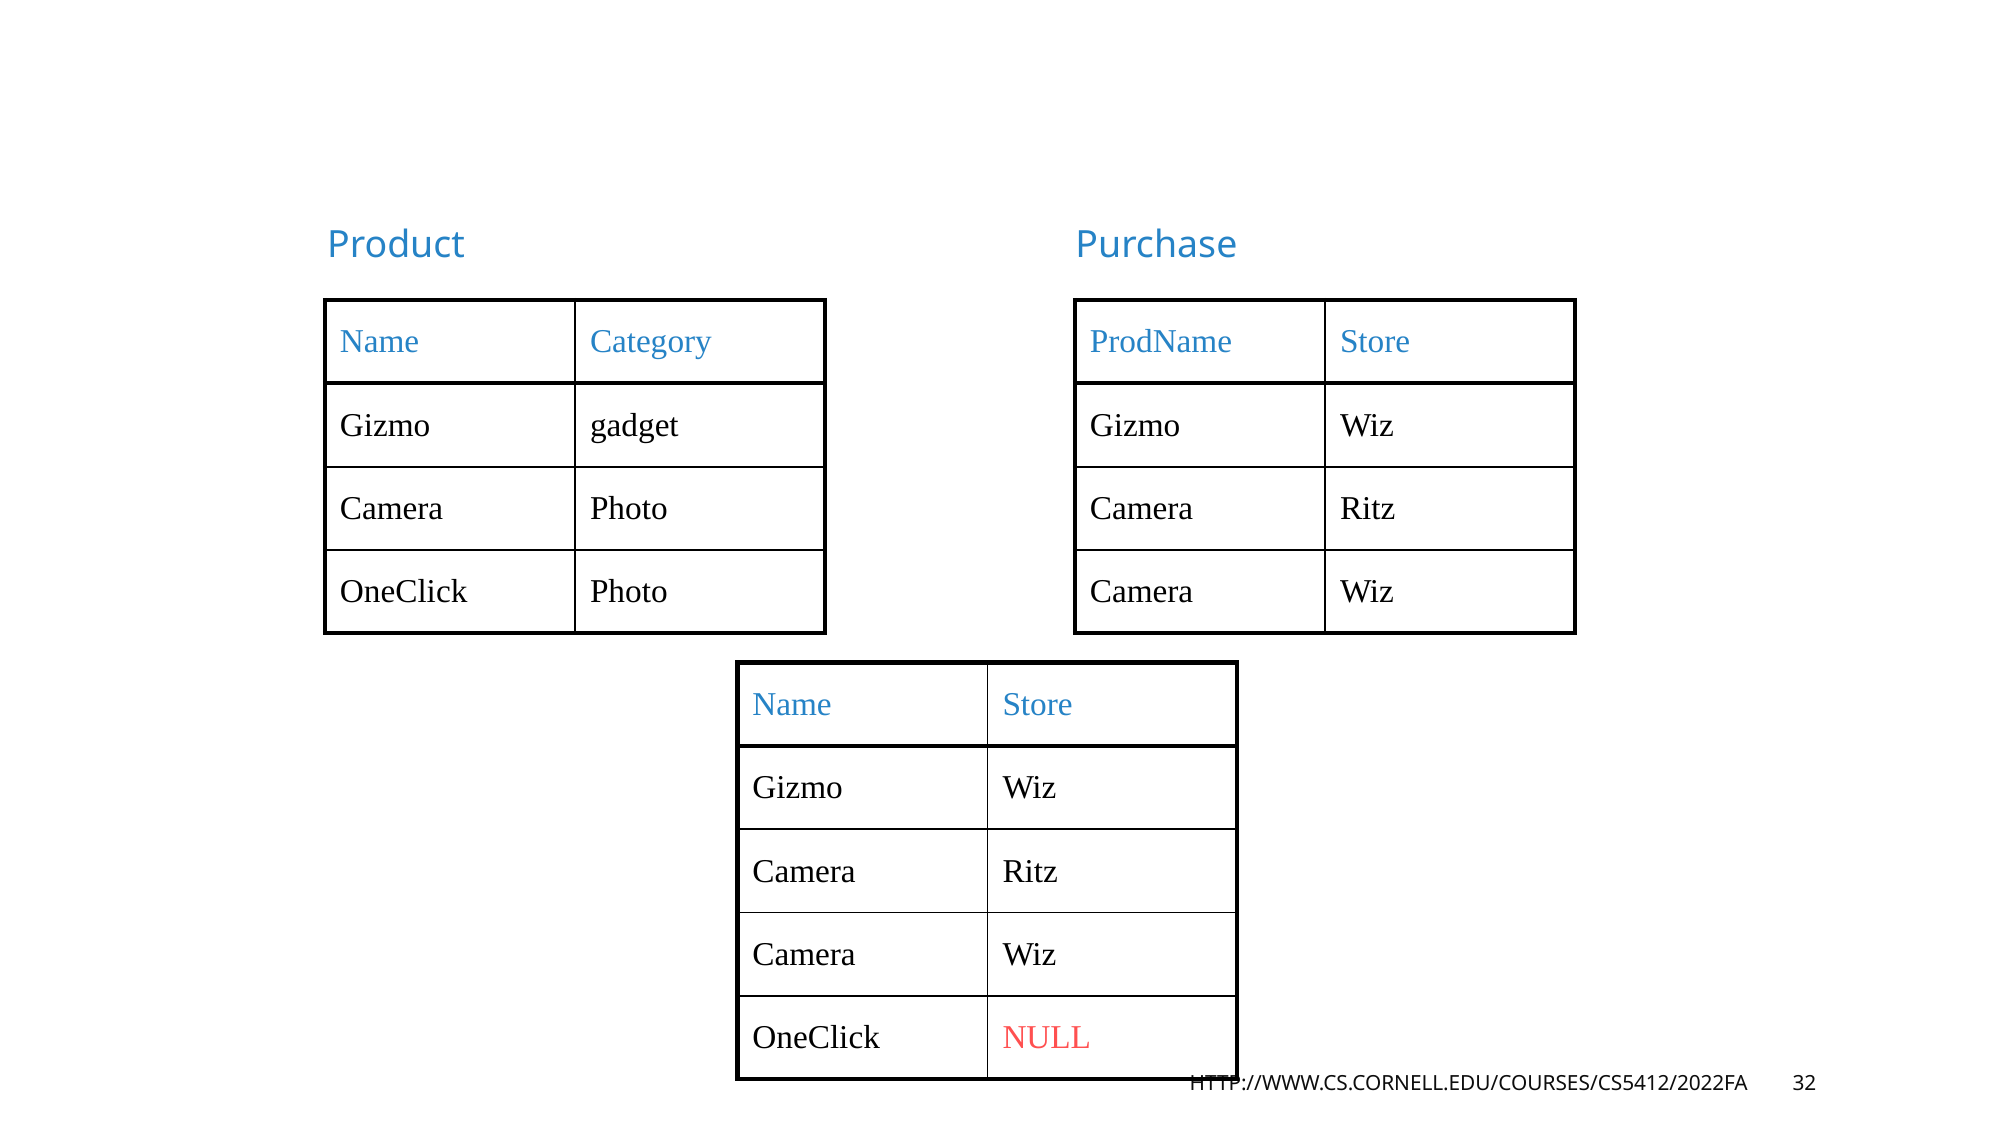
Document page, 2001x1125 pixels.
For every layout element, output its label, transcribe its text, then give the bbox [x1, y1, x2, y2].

table_cell Ritz [1326, 468, 1573, 549]
table_header Store [988, 665, 1235, 744]
table_header Name [740, 665, 987, 744]
table_cell Ritz [988, 830, 1235, 912]
table_cell Camera [740, 830, 987, 912]
table_cell Camera [1077, 468, 1324, 549]
table_cell Wiz [1326, 551, 1573, 631]
table_cell Wiz [1326, 385, 1573, 466]
table_cell Gizmo [327, 385, 574, 466]
table_cell gadget [576, 385, 823, 466]
text_box Purchase [1060, 212, 1253, 273]
slide_number 32 [1777, 1061, 1938, 1107]
table_cell Gizmo [740, 748, 987, 828]
table_cell OneClick [327, 551, 574, 631]
table_cell Camera [327, 468, 574, 549]
table_header Store [1326, 302, 1573, 381]
footer http://www.cs.cornell.edu/courses/cs5412/2022fa [794, 1061, 1763, 1107]
table_cell Photo [576, 551, 823, 631]
table_cell Gizmo [1077, 385, 1324, 466]
table_cell Wiz [988, 748, 1235, 828]
table_header ProdName [1077, 302, 1324, 381]
table_header Category [576, 302, 823, 381]
table_cell OneClick [740, 997, 987, 1077]
table_cell Photo [576, 468, 823, 549]
table_cell Wiz [988, 913, 1235, 995]
table_header Name [327, 302, 574, 381]
table_cell NULL [988, 997, 1235, 1061]
text_box Product [312, 212, 480, 273]
table_cell Camera [1077, 551, 1324, 631]
table_cell Camera [740, 913, 987, 995]
